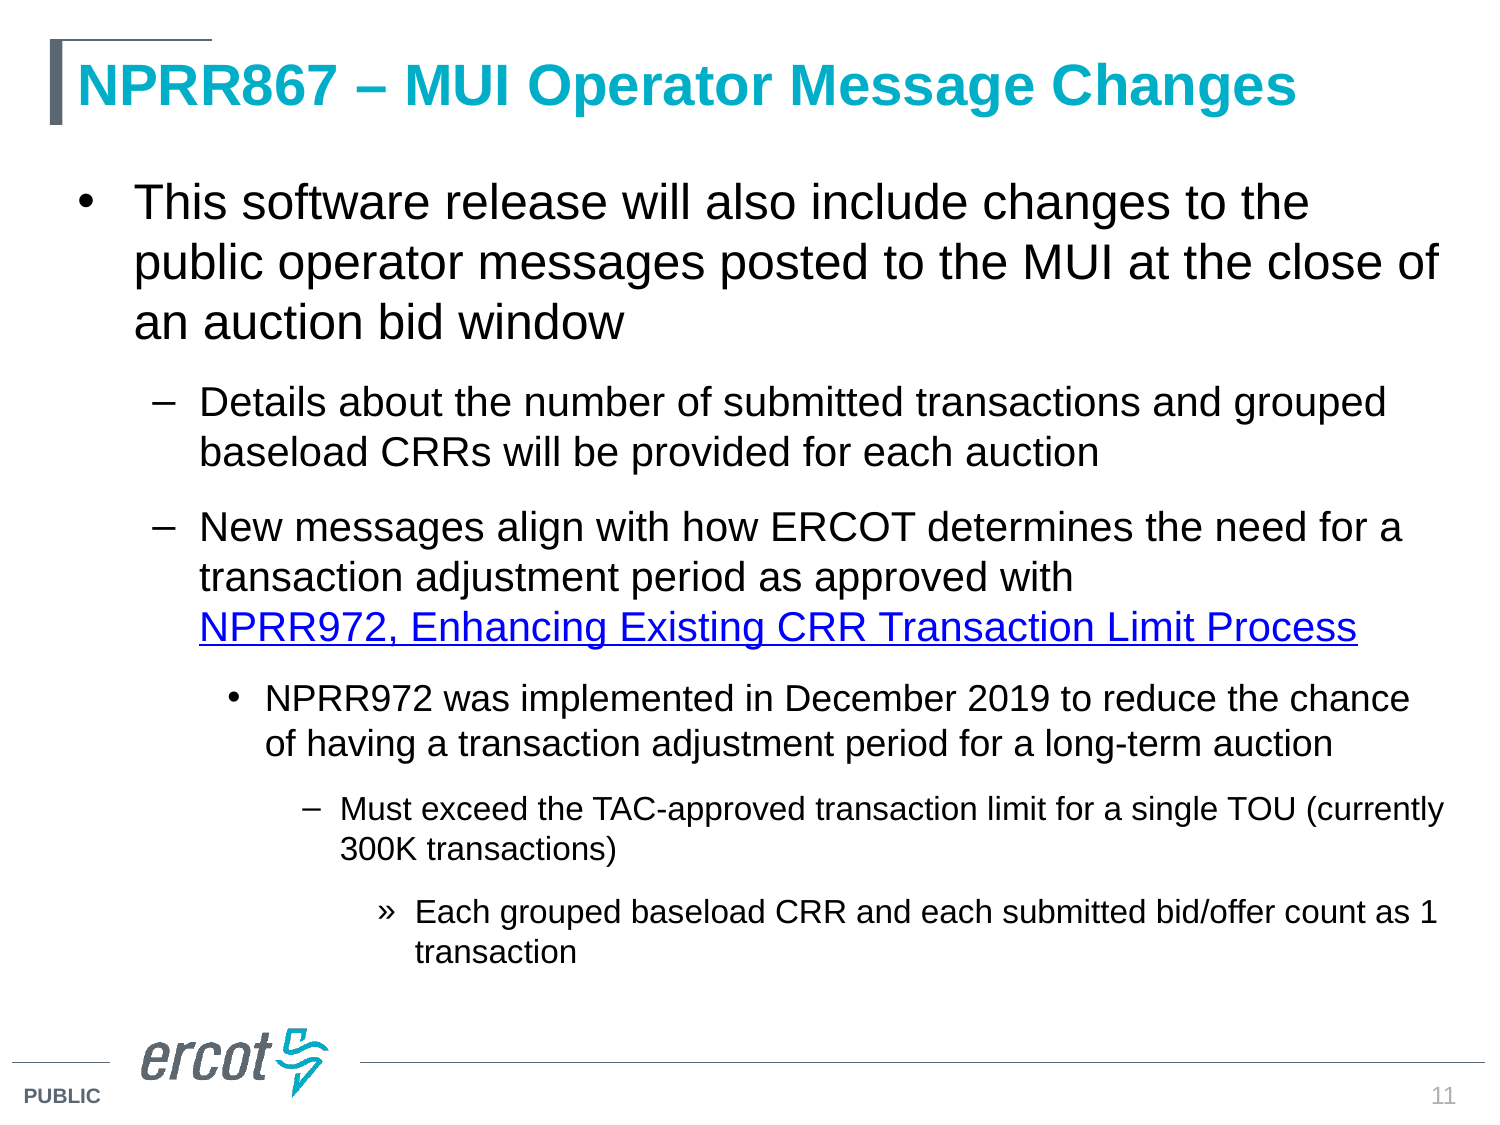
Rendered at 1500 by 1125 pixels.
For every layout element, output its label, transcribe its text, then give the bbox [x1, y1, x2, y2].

list This software release will also include changes to the public operator messages posted to the MUI at the close of an auction bid window Details about the number of submitted transactions and grouped baseload CRRs will be provided for each auction New messages align with how ERCOT determines the need for a transaction adjustment period as approved with NPRR972, Enhancing Existing CRR Transaction Limit Process NPRR972 was implemented in December 2019 to reduce the chance of having a transaction adjustment period for a long-term auction Must exceed the TAC-approved transaction limit for a single TOU (currently 300K transactions) Each grouped baseload CRR and each submitted bid/offer count as 1 transaction [62, 162, 1463, 963]
slide_number 11 [1400, 1076, 1488, 1113]
title NPRR867 – MUI Operator Message Changes [62, 39, 1450, 125]
picture [137, 1024, 332, 1100]
